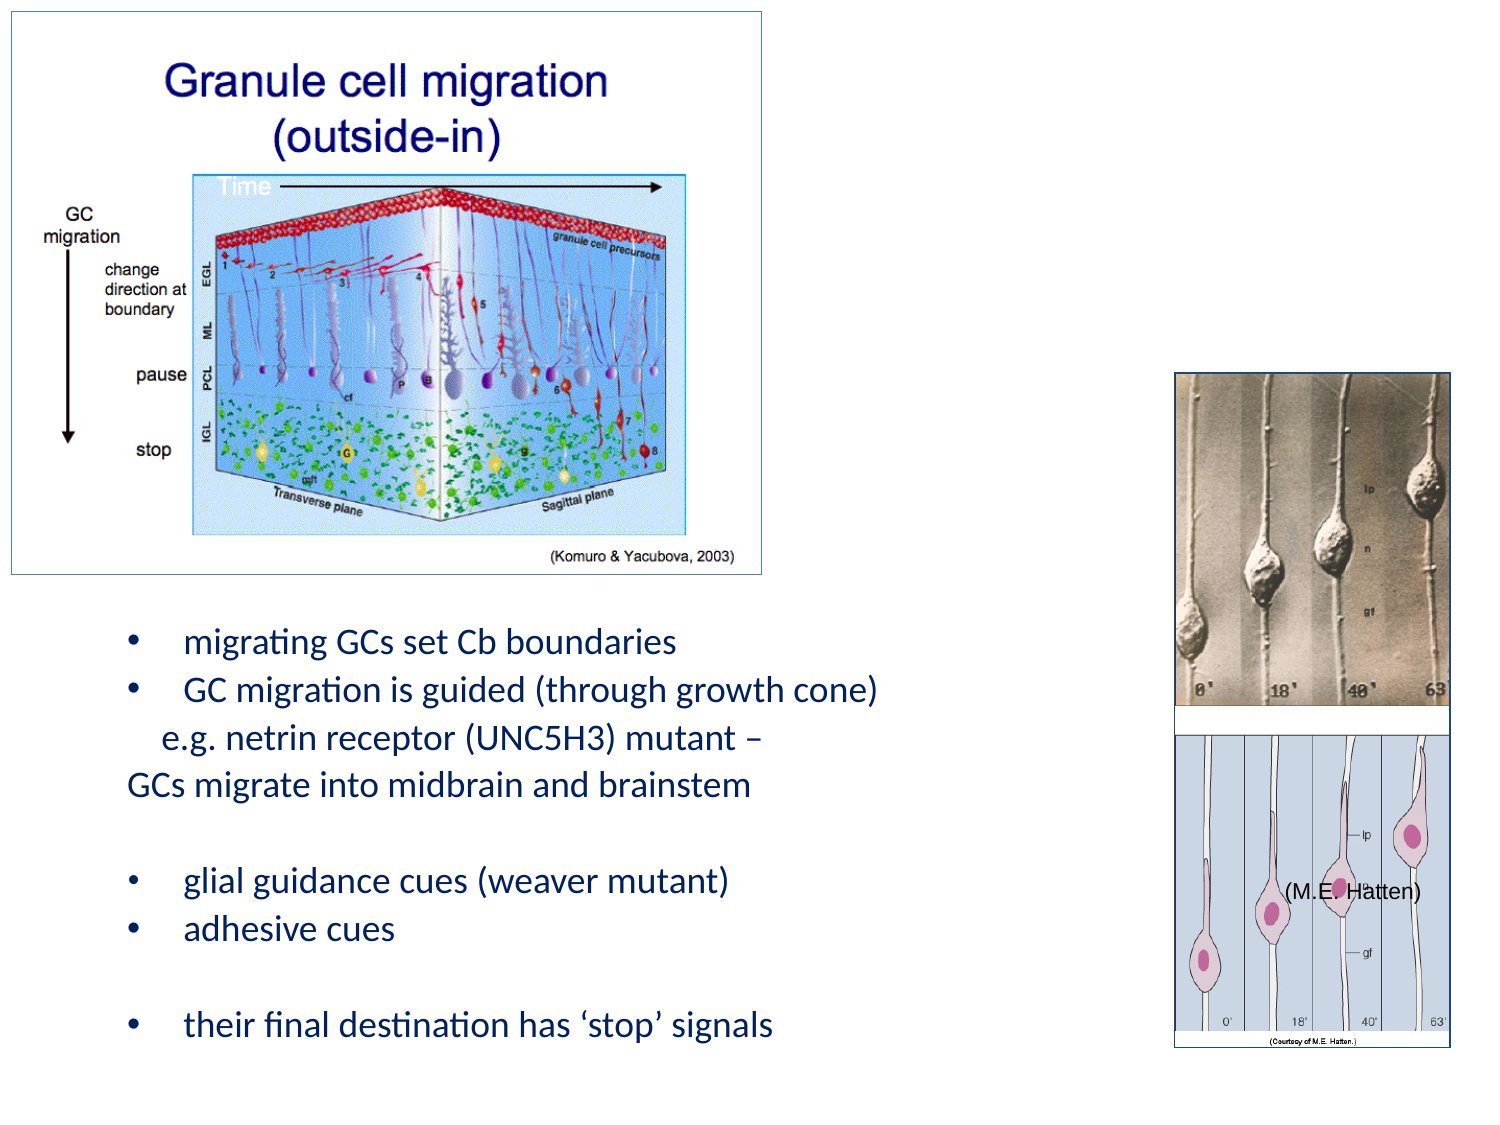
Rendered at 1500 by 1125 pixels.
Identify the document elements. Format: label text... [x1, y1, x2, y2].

list migrating GCs set Cb boundaries GC migration is guided (through growth cone) e.g. netrin receptor (UNC5H3) mutant – GCs migrate into midbrain and brainstem glial guidance cues (weaver mutant) adhesive cues their final destination has ‘stop’ signals [112, 609, 1388, 1125]
picture [1174, 373, 1450, 1047]
picture [11, 11, 762, 575]
